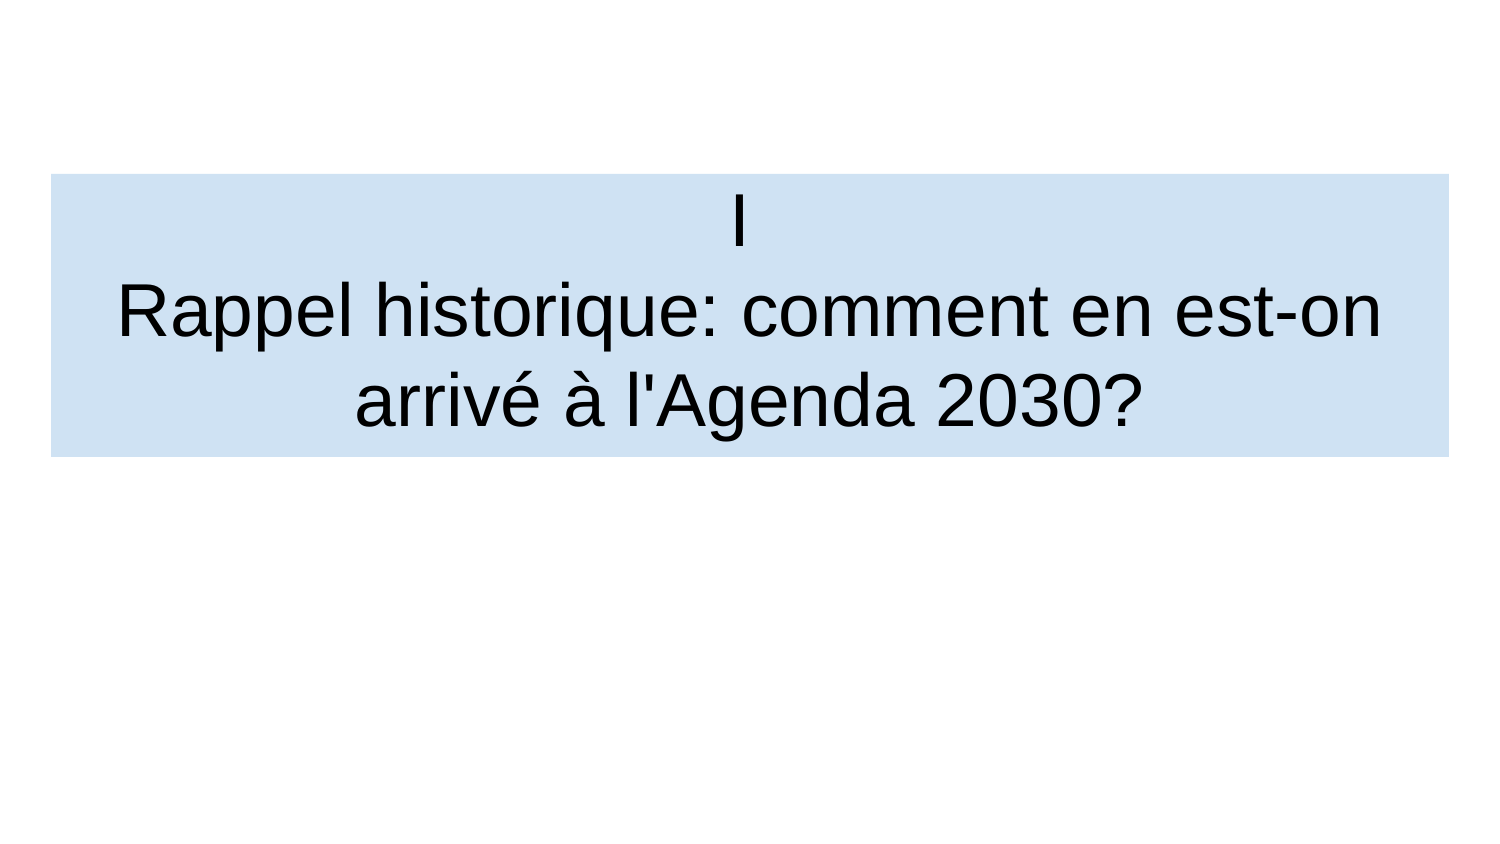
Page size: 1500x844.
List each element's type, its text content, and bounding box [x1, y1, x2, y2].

title I Rappel historique: comment en est-on arrivé à l'Agenda 2030? [51, 173, 1449, 457]
